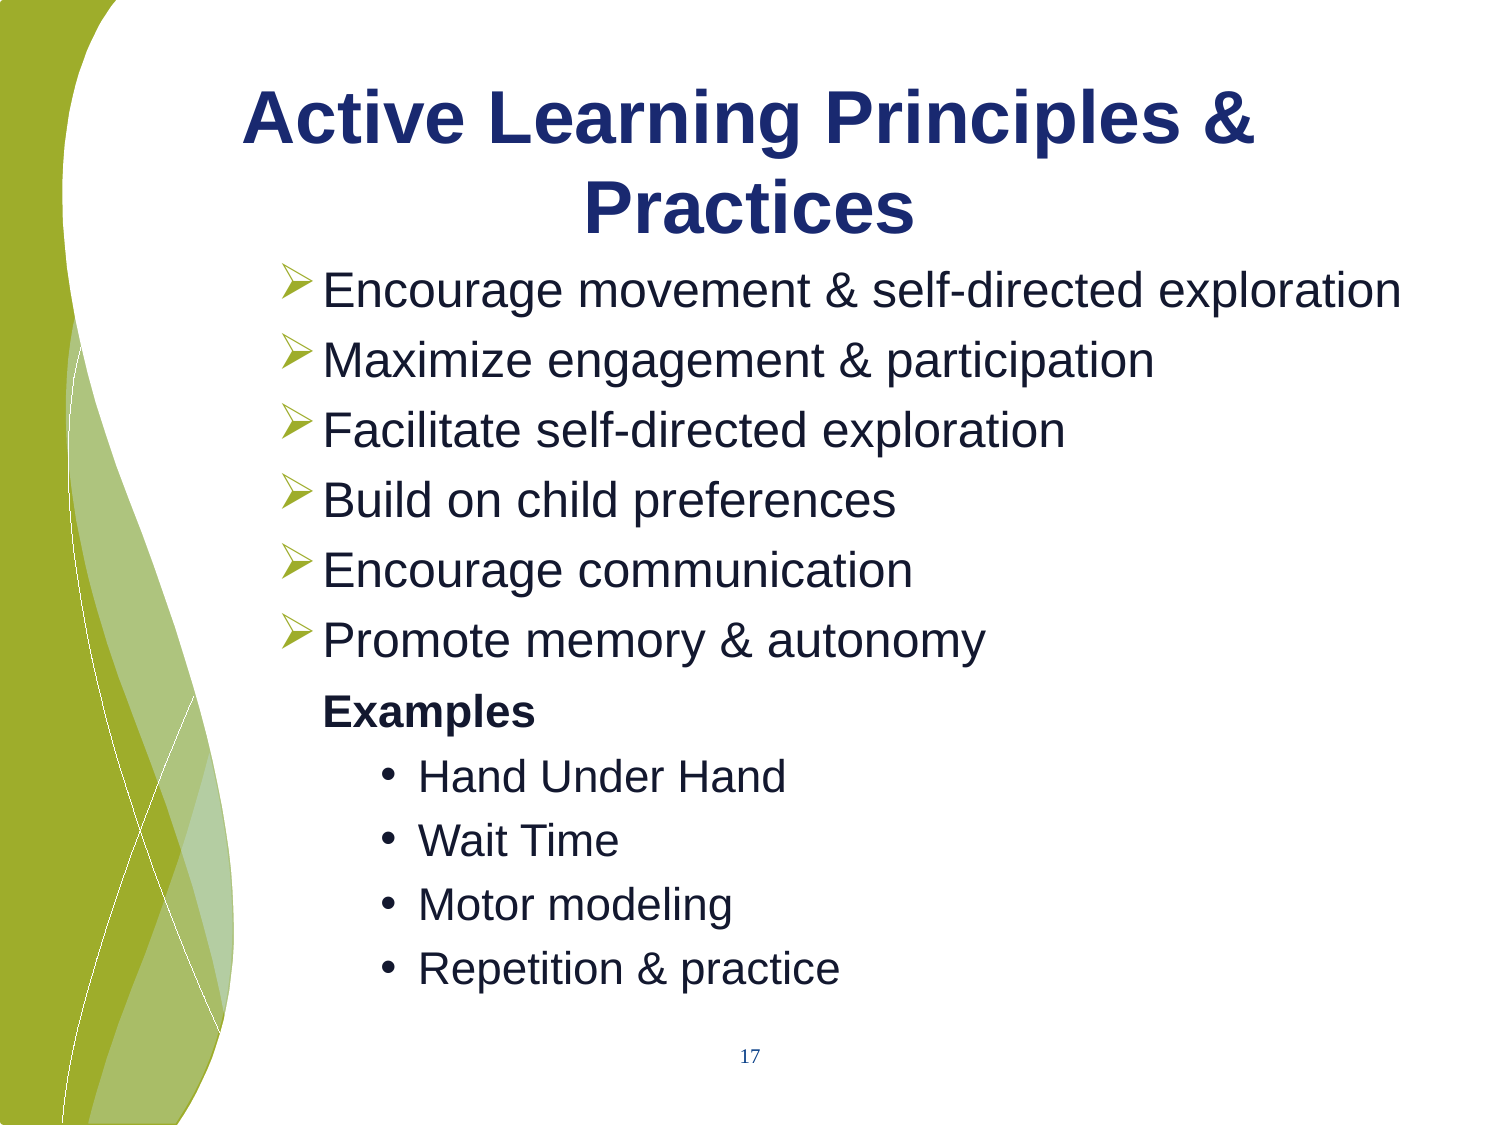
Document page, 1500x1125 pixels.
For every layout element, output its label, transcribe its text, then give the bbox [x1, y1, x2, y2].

slide_number 17 [654, 1025, 846, 1086]
title Active Learning Principles & Practices [75, 55, 1425, 261]
list Encourage movement & self-directed exploration Maximize engagement & participation Facilitate self-directed exploration Build on child preferences Encourage communication Promote memory & autonomy Examples Hand Under Hand Wait Time Motor modeling Repetition & practice [262, 249, 1438, 1050]
